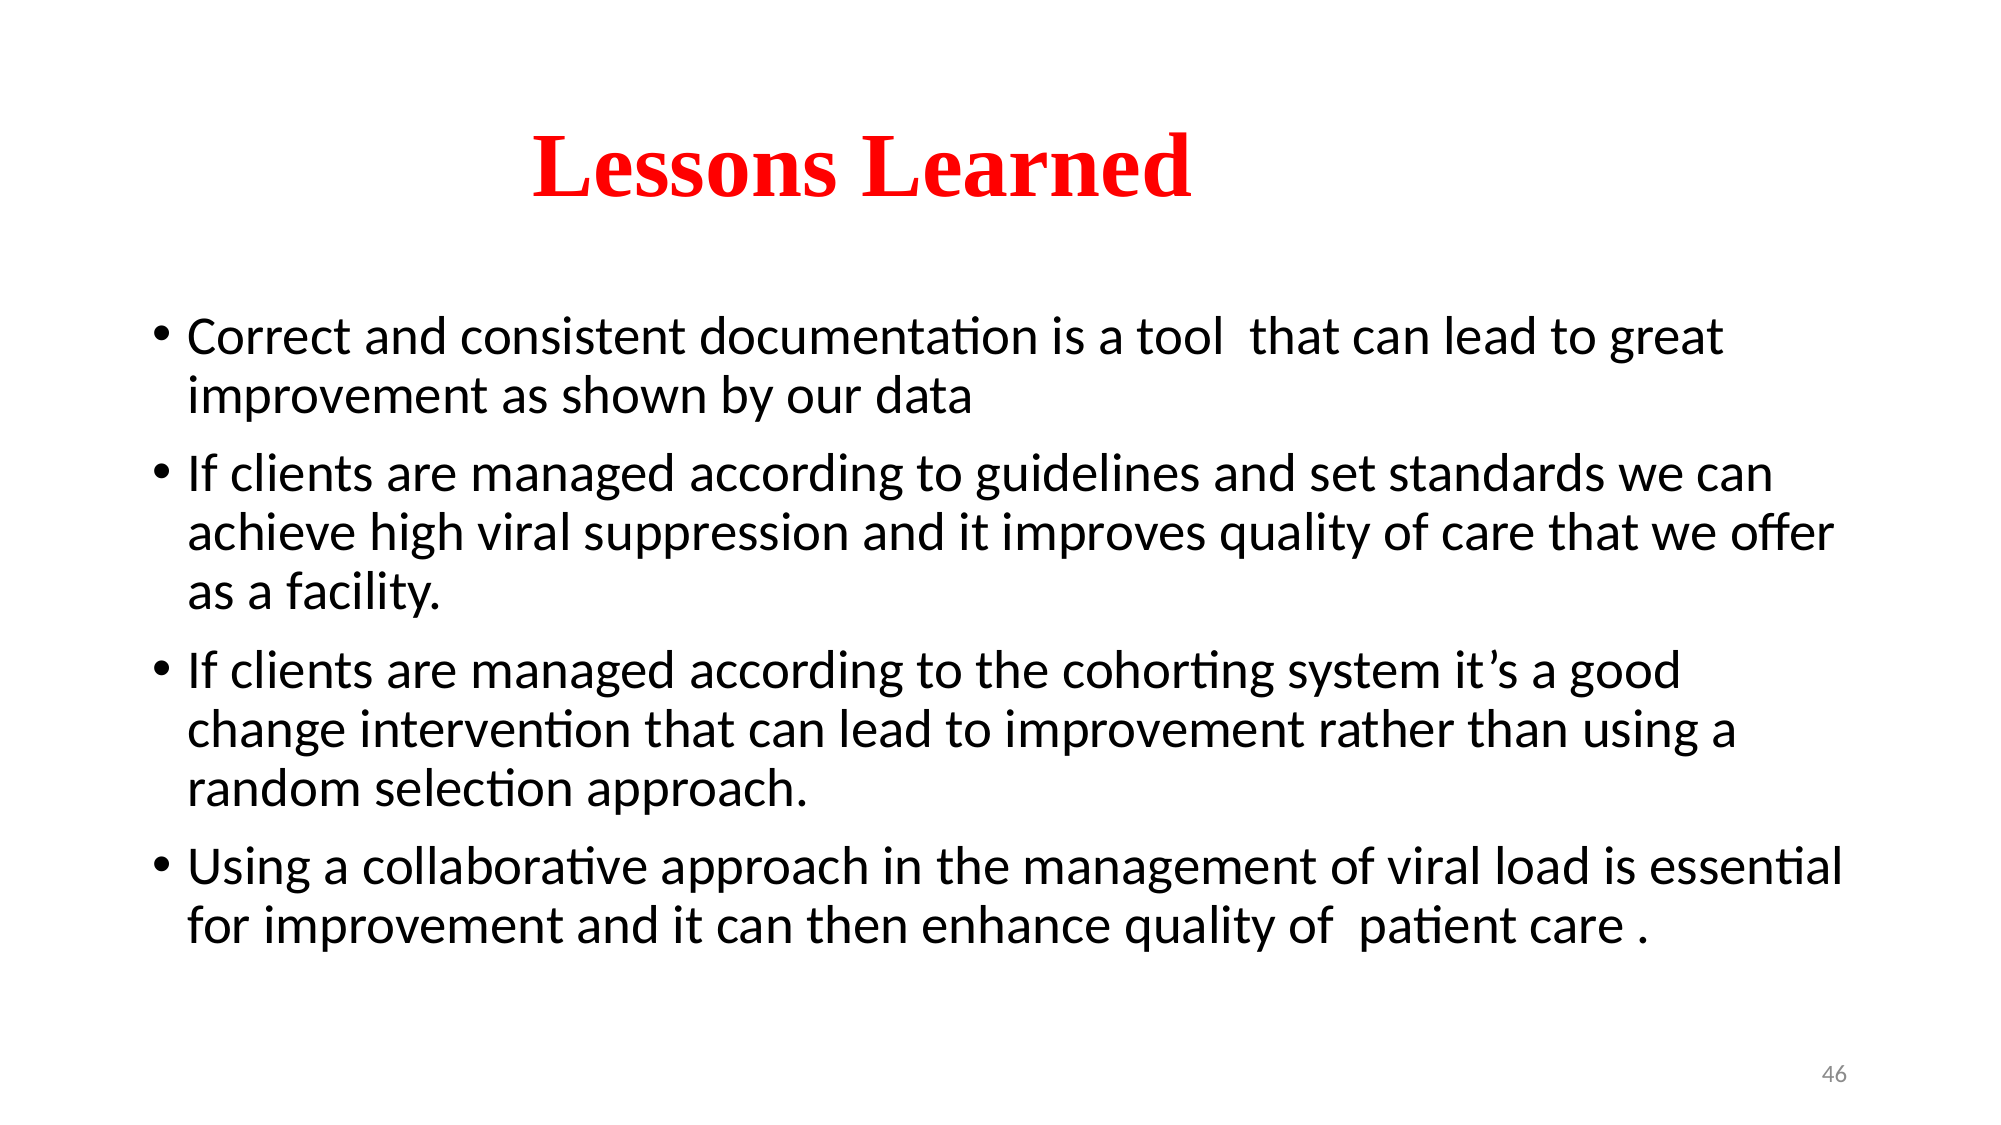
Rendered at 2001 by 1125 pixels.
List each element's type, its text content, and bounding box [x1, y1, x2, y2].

slide_number 46 [1412, 1042, 1863, 1103]
title Lessons Learned [137, 58, 1863, 276]
list Correct and consistent documentation is a tool that can lead to great improvement as shown by our data If clients are managed according to guidelines and set standards we can achieve high viral suppression and it improves quality of care that we offer as a facility. If clients are managed according to the cohorting system it’s a good change intervention that can lead to improvement rather than using a random selection approach. Using a collaborative approach in the management of viral load is essential for improvement and it can then enhance quality of patient care . [137, 299, 1863, 1014]
